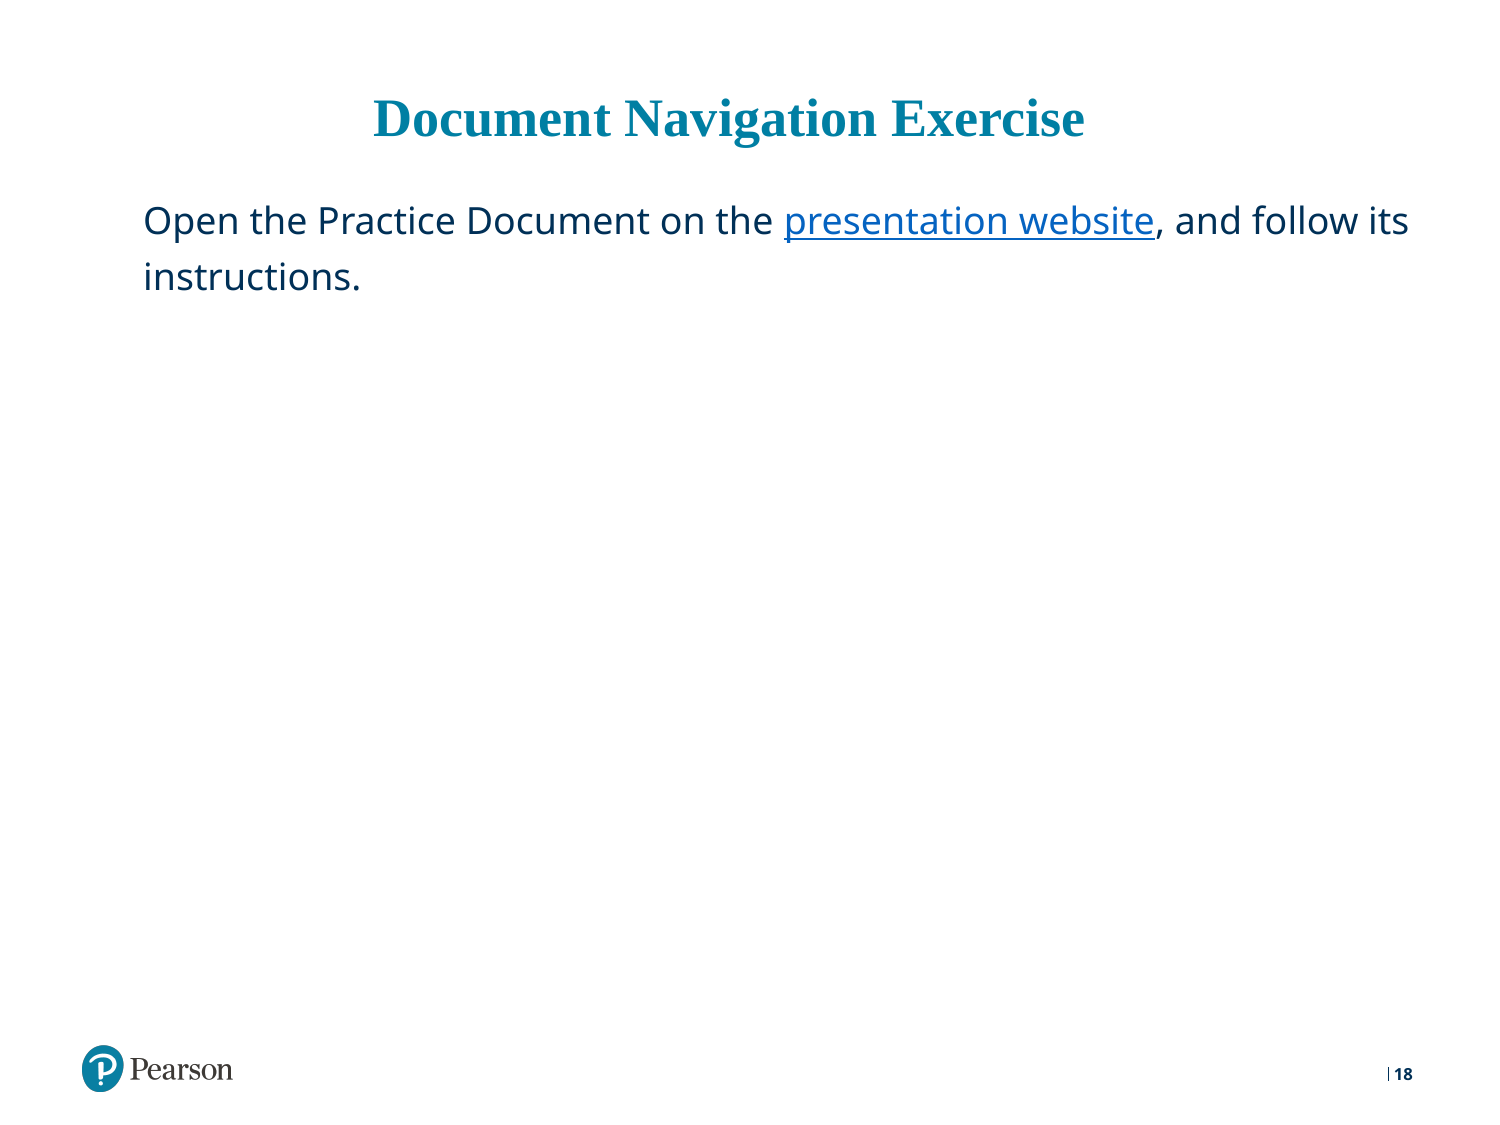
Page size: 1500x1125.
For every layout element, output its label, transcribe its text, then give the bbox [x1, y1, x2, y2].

picture [82, 1045, 97, 1061]
list Open the Practice Document on the presentation website, and follow its instructions. [128, 175, 1436, 976]
slide_number 18 [1393, 1064, 1465, 1086]
title Document Navigation Exercise [124, 78, 1336, 163]
picture [90, 1054, 116, 1079]
picture [82, 1078, 93, 1092]
picture [108, 1045, 233, 1092]
